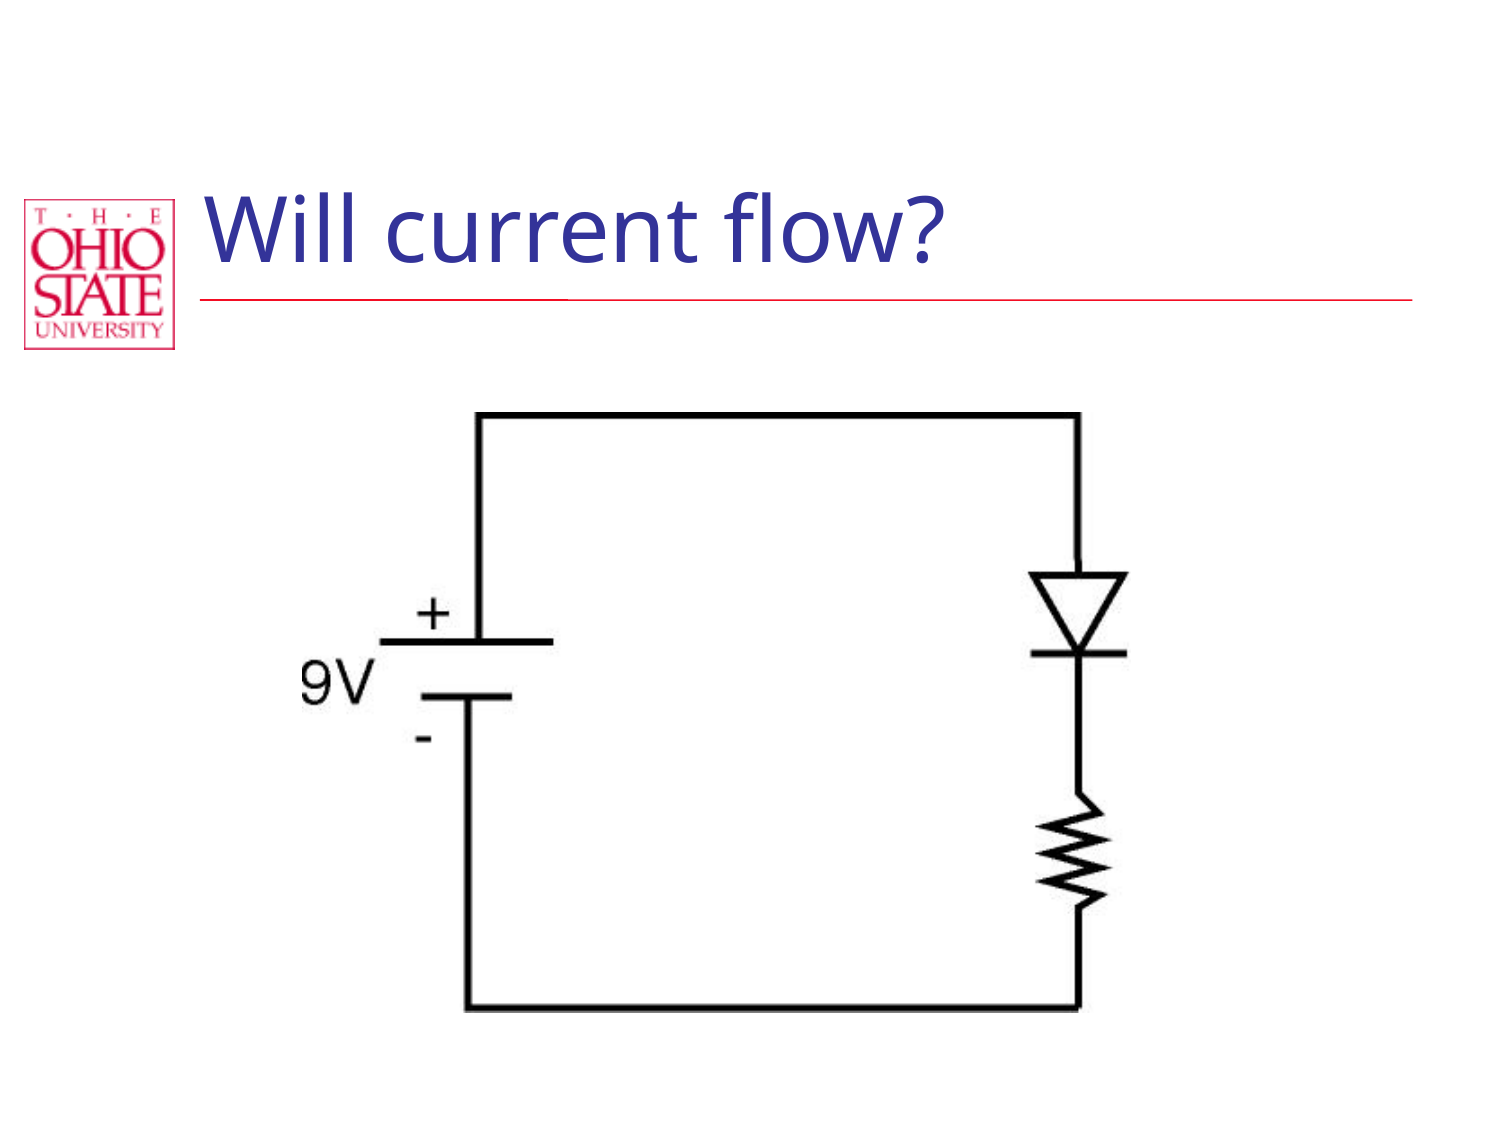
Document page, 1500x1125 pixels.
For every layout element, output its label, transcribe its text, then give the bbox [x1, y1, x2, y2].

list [301, 412, 1131, 1013]
picture [24, 199, 175, 350]
title Will current flow? [188, 101, 1468, 289]
